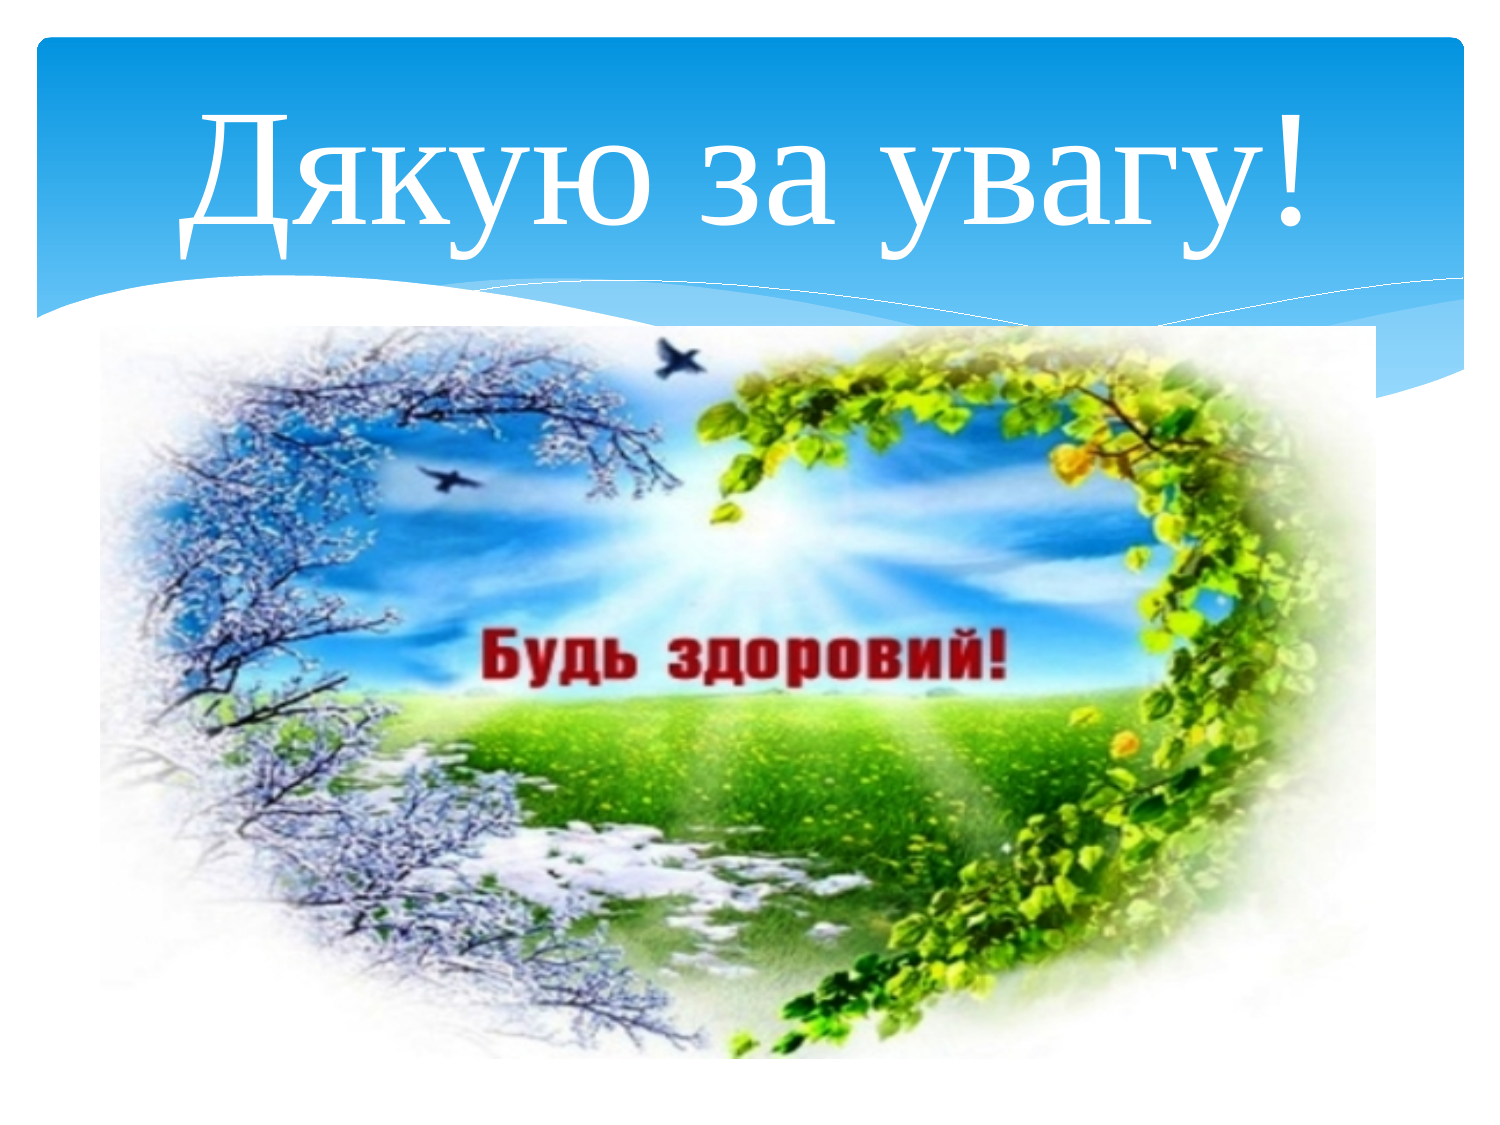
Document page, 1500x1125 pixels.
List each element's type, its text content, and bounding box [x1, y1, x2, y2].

picture [100, 326, 1377, 1059]
title Дякую за увагу! [75, 55, 1425, 261]
